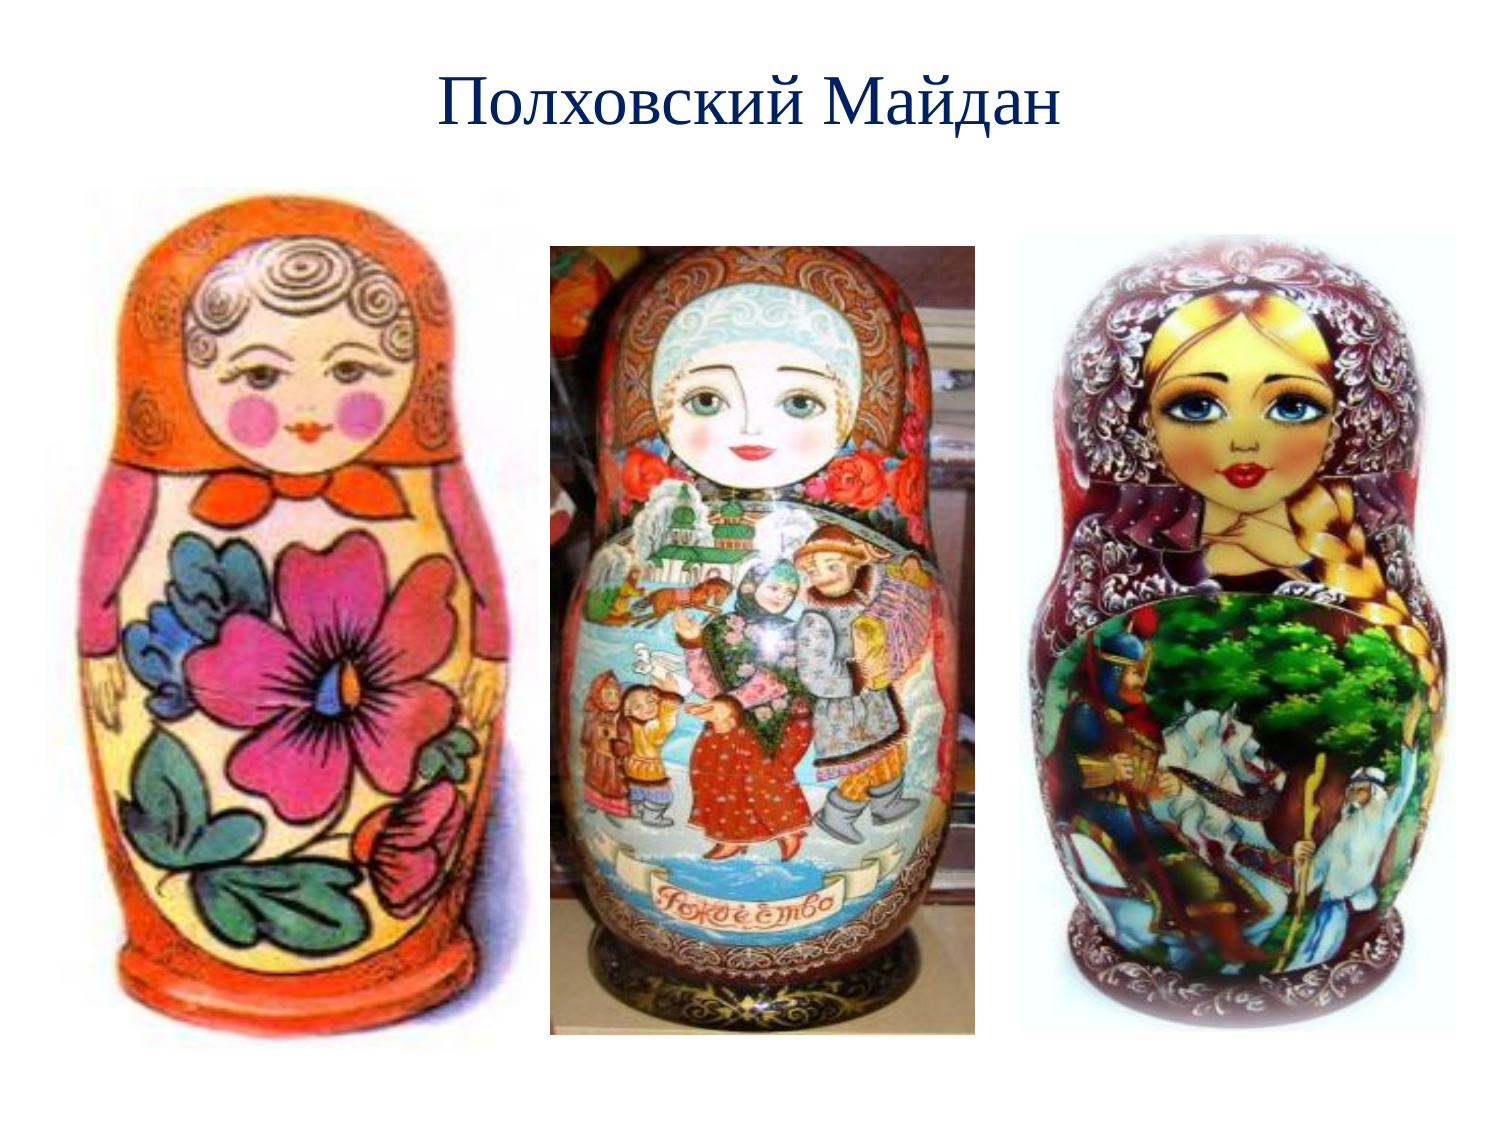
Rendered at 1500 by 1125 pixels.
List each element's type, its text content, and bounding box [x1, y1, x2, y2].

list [46, 187, 540, 1055]
picture [1019, 234, 1456, 1032]
title Полховский Майдан [75, 45, 1425, 233]
picture [550, 245, 975, 1035]
